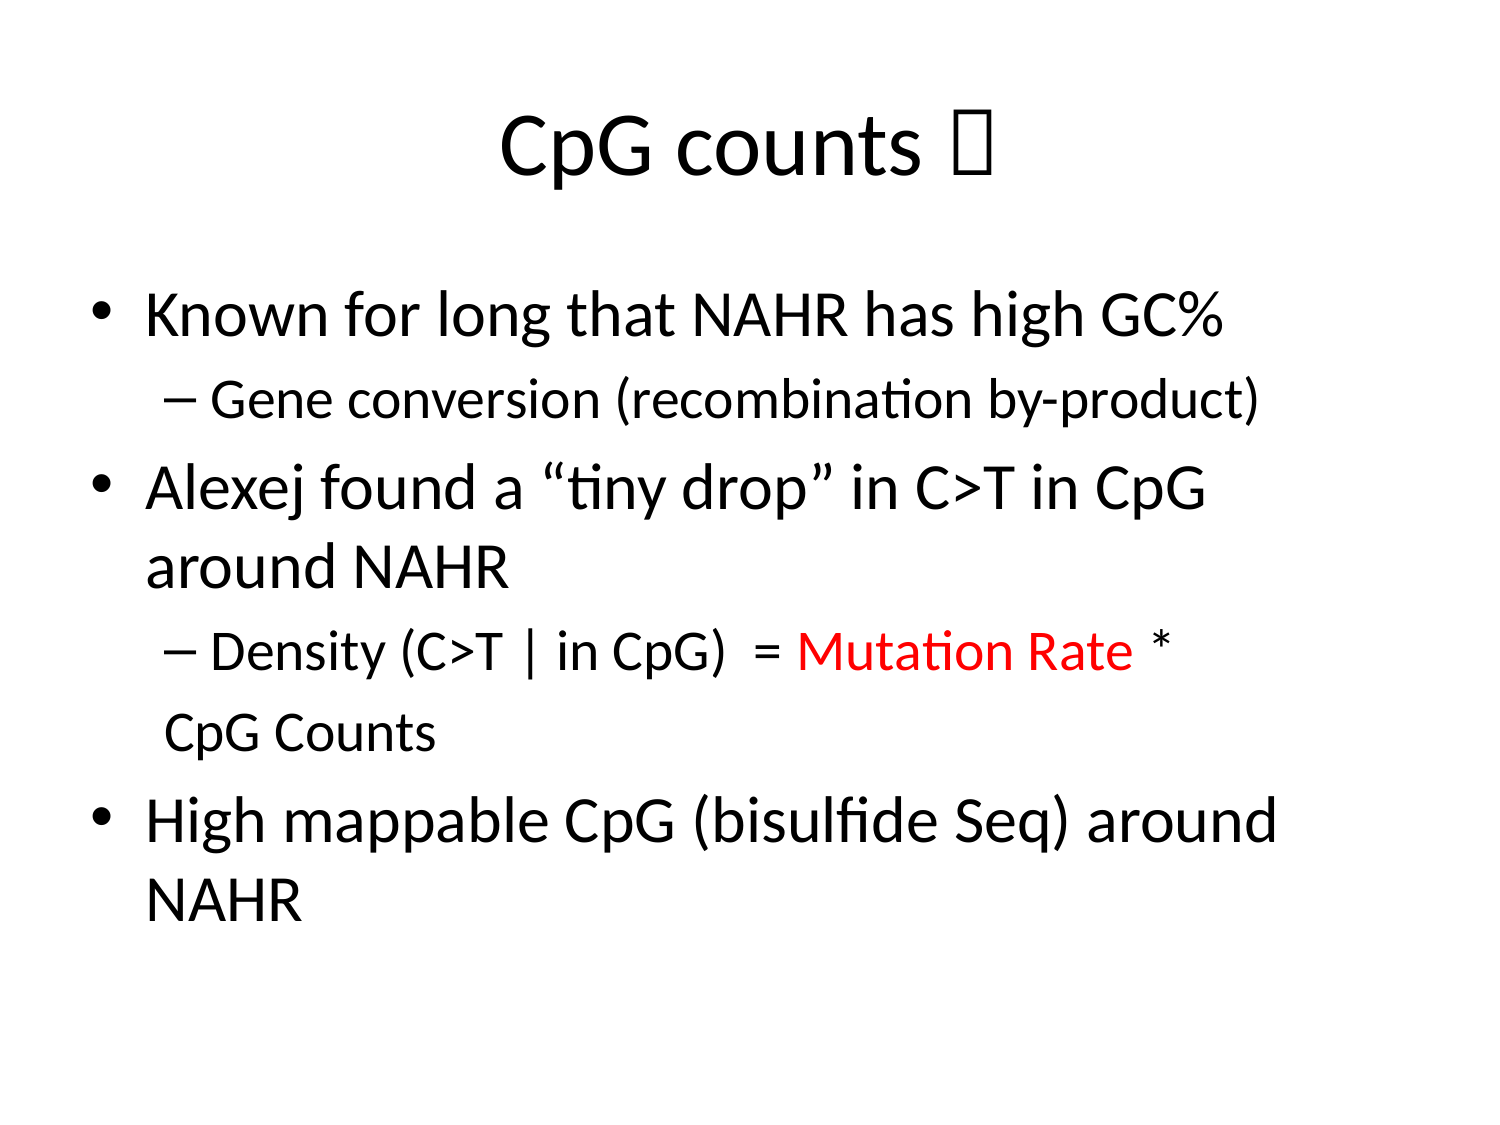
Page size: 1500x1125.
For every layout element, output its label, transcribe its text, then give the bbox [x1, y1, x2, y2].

title CpG counts  [75, 45, 1425, 233]
list Known for long that NAHR has high GC% Gene conversion (recombination by-product) Alexej found a “tiny drop” in C>T in CpG around NAHR Density (C>T | in CpG) = Mutation Rate * CpG Counts High mappable CpG (bisulfide Seq) around NAHR [75, 262, 1425, 1005]
